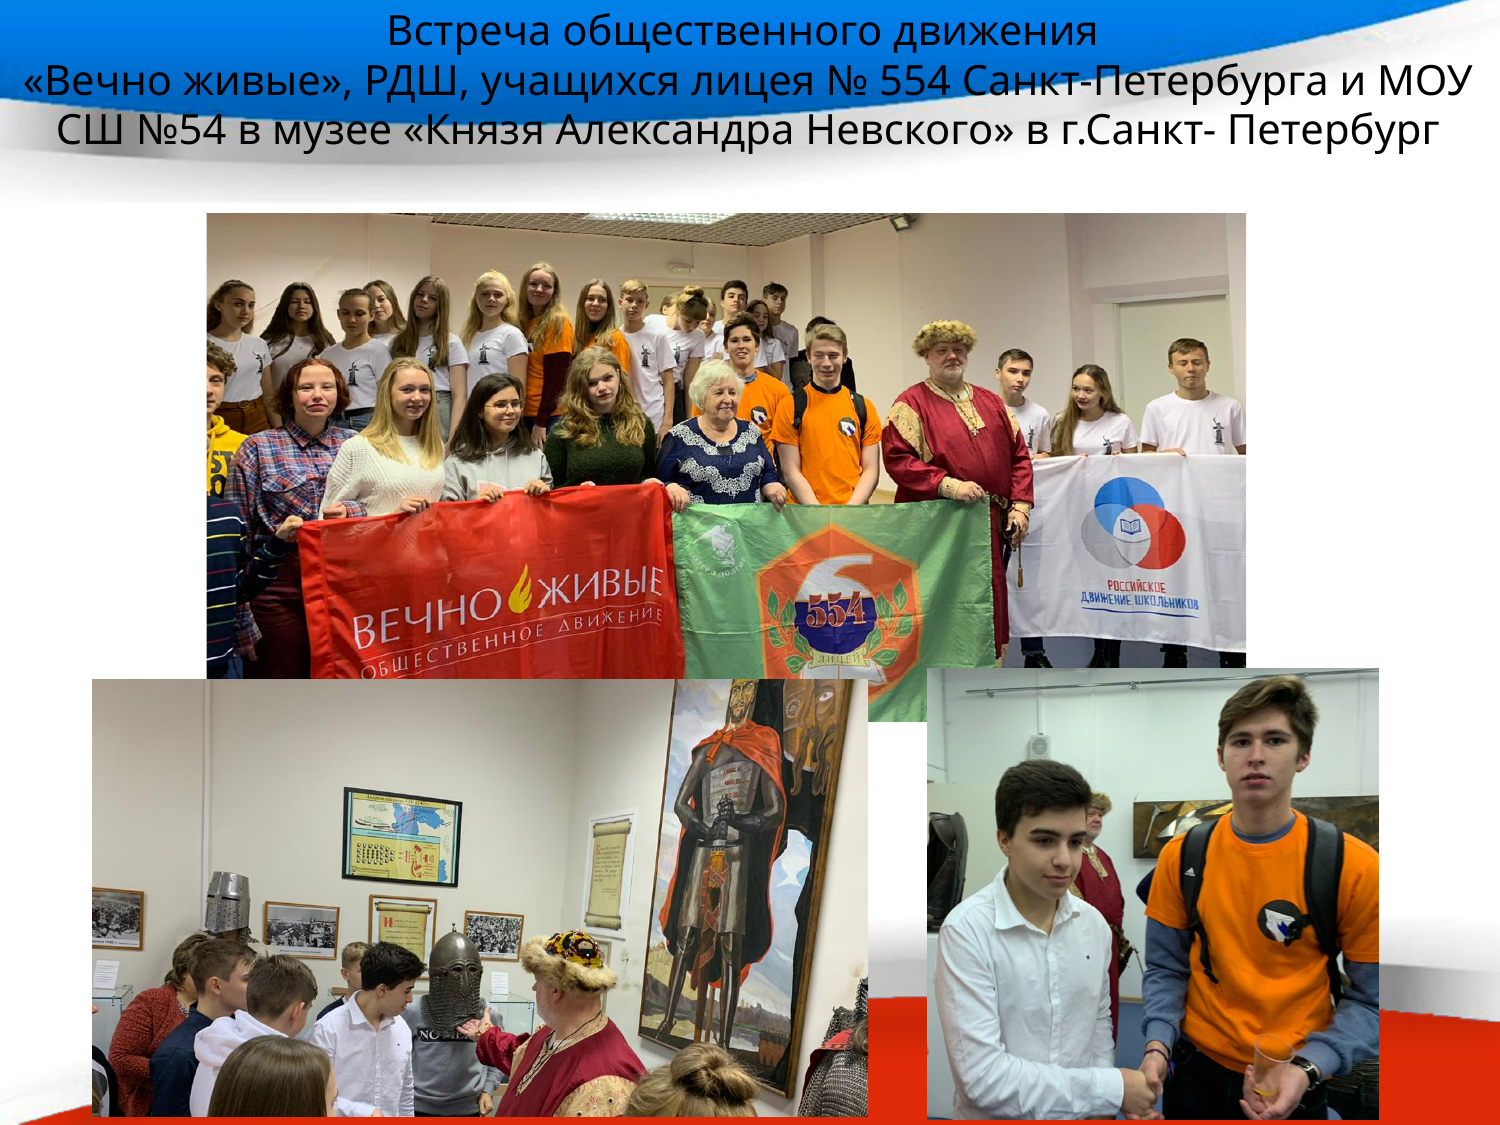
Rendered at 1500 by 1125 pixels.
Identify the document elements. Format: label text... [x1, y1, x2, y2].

picture [0, 0, 1500, 1125]
text_box Встреча общественного движения «Вечно живые», РДШ, учащихся лицея № 554 Санкт-Петербурга и МОУ СШ №54 в музее «Князя Александра Невского» в г.Санкт- Петербург [0, 0, 1498, 161]
